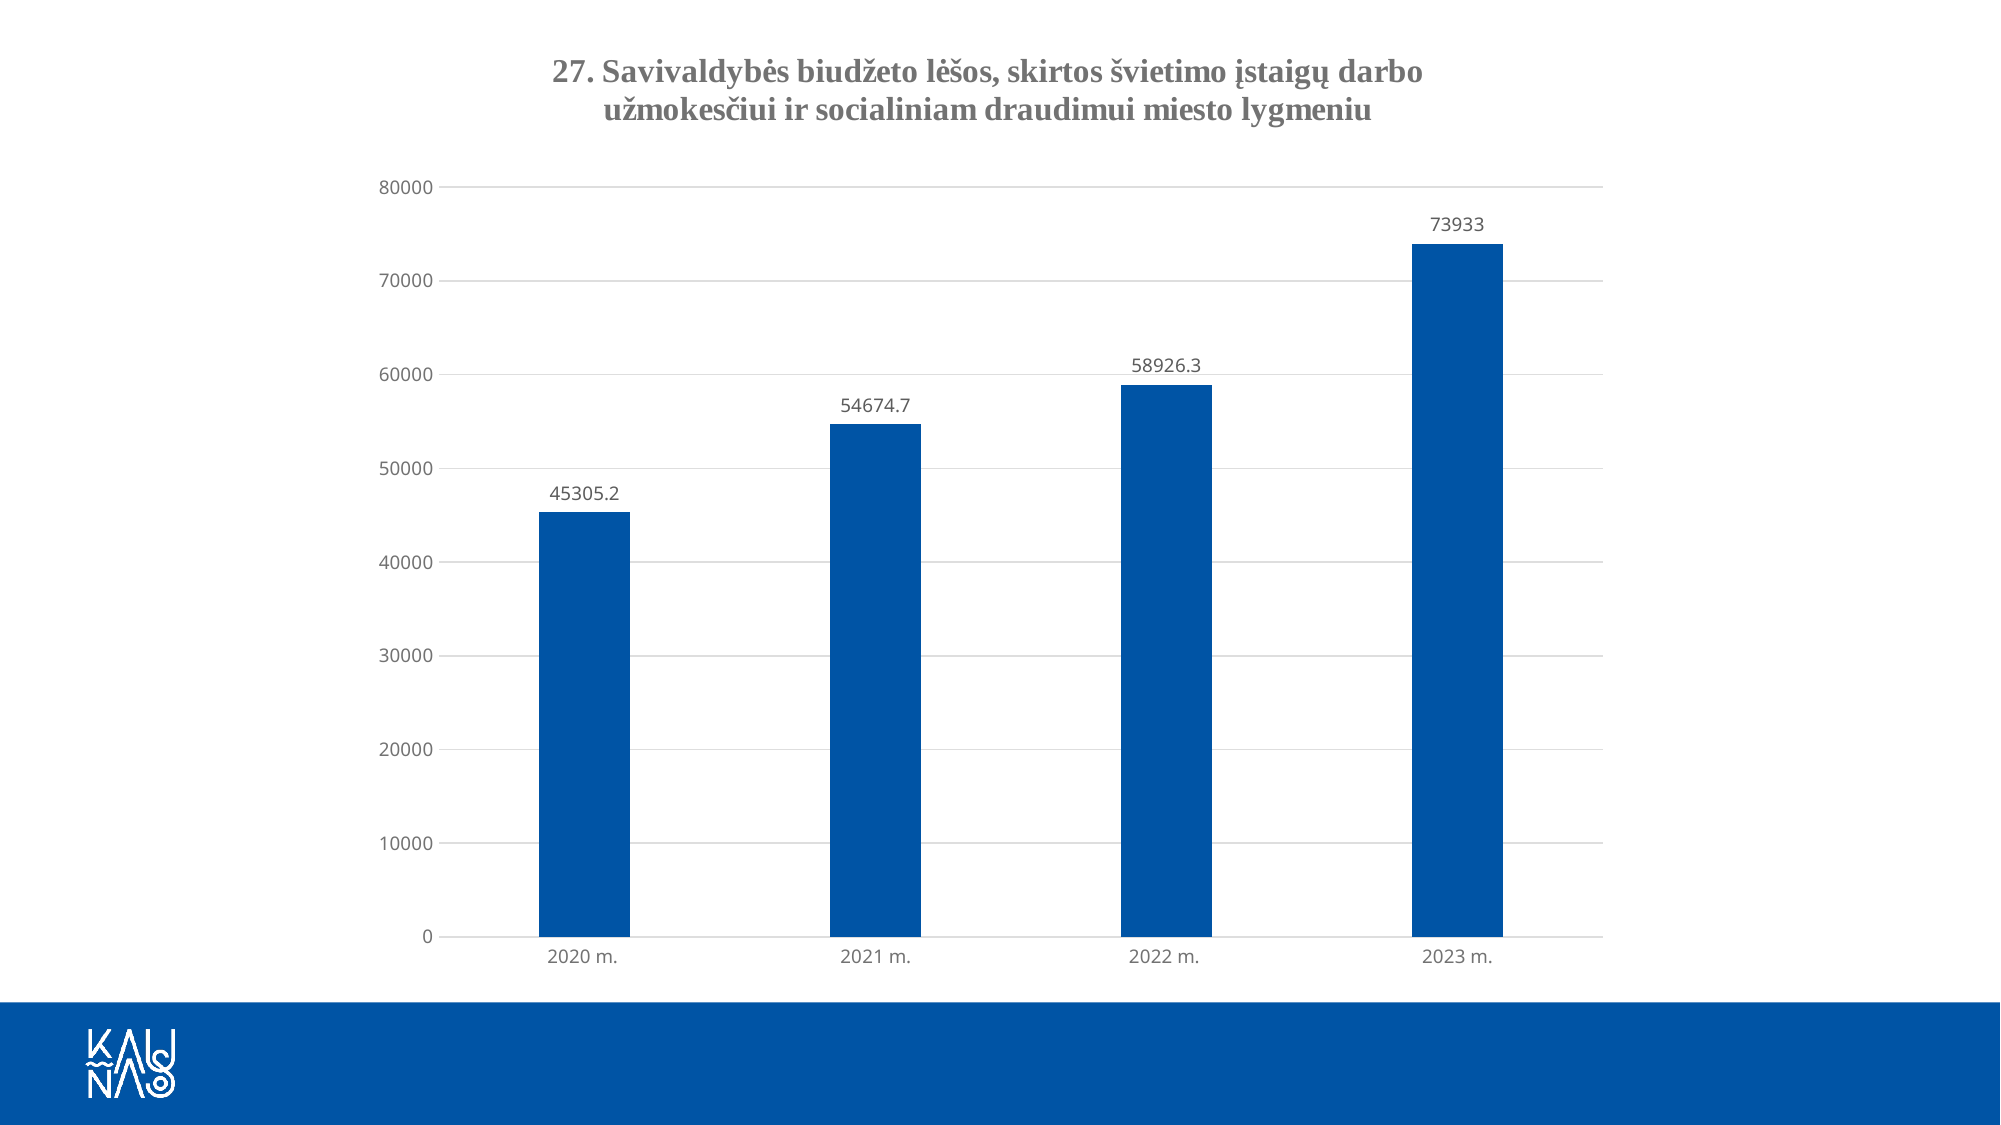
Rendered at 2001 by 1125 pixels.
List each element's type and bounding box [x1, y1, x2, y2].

picture [85, 1029, 175, 1098]
chart [353, 32, 1629, 989]
